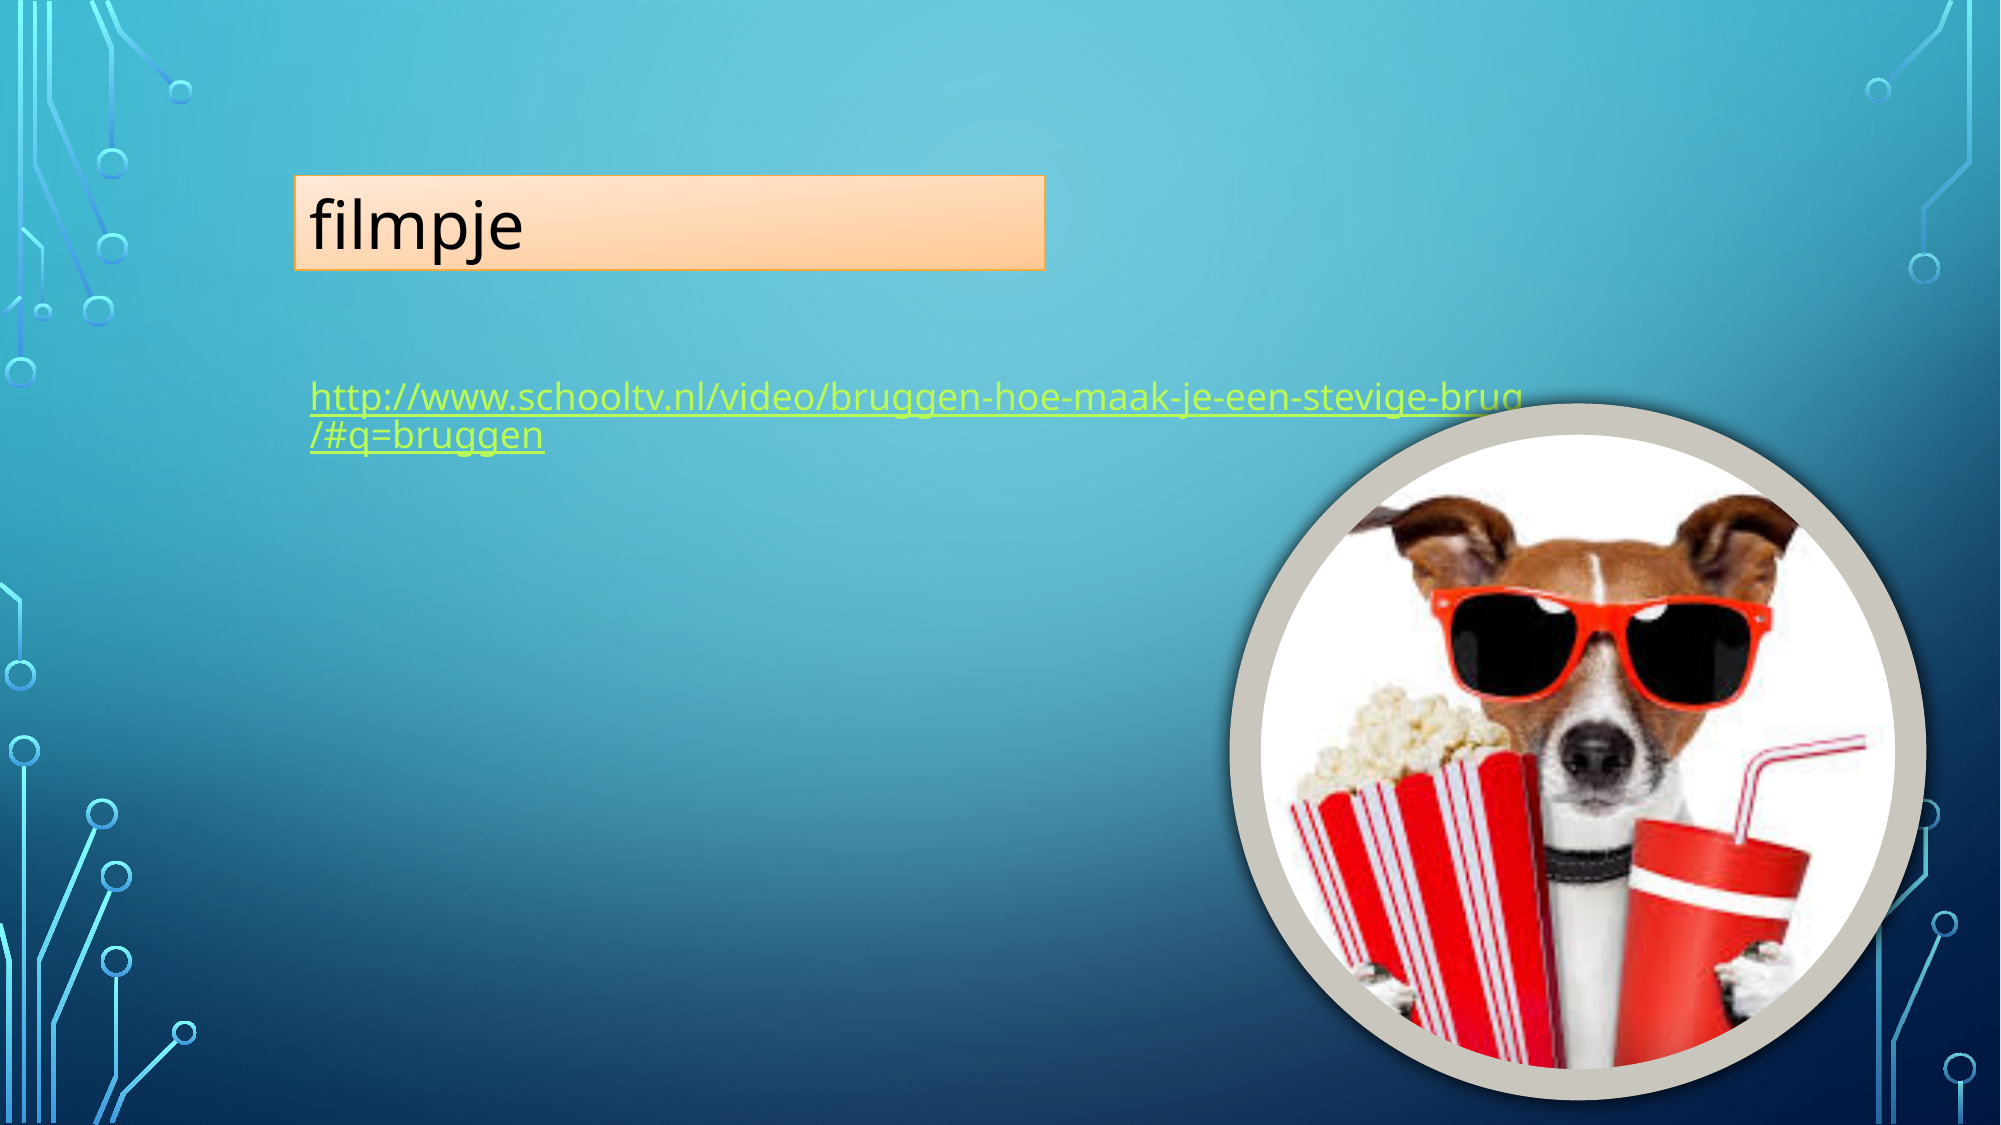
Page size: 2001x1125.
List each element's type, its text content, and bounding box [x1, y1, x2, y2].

picture [1244, 418, 1911, 1085]
text_box http://www.schooltv.nl/video/bruggen-hoe-maak-je-een-stevige-brug/#q=bruggen [294, 366, 1554, 432]
text_box filmpje [294, 175, 1046, 271]
